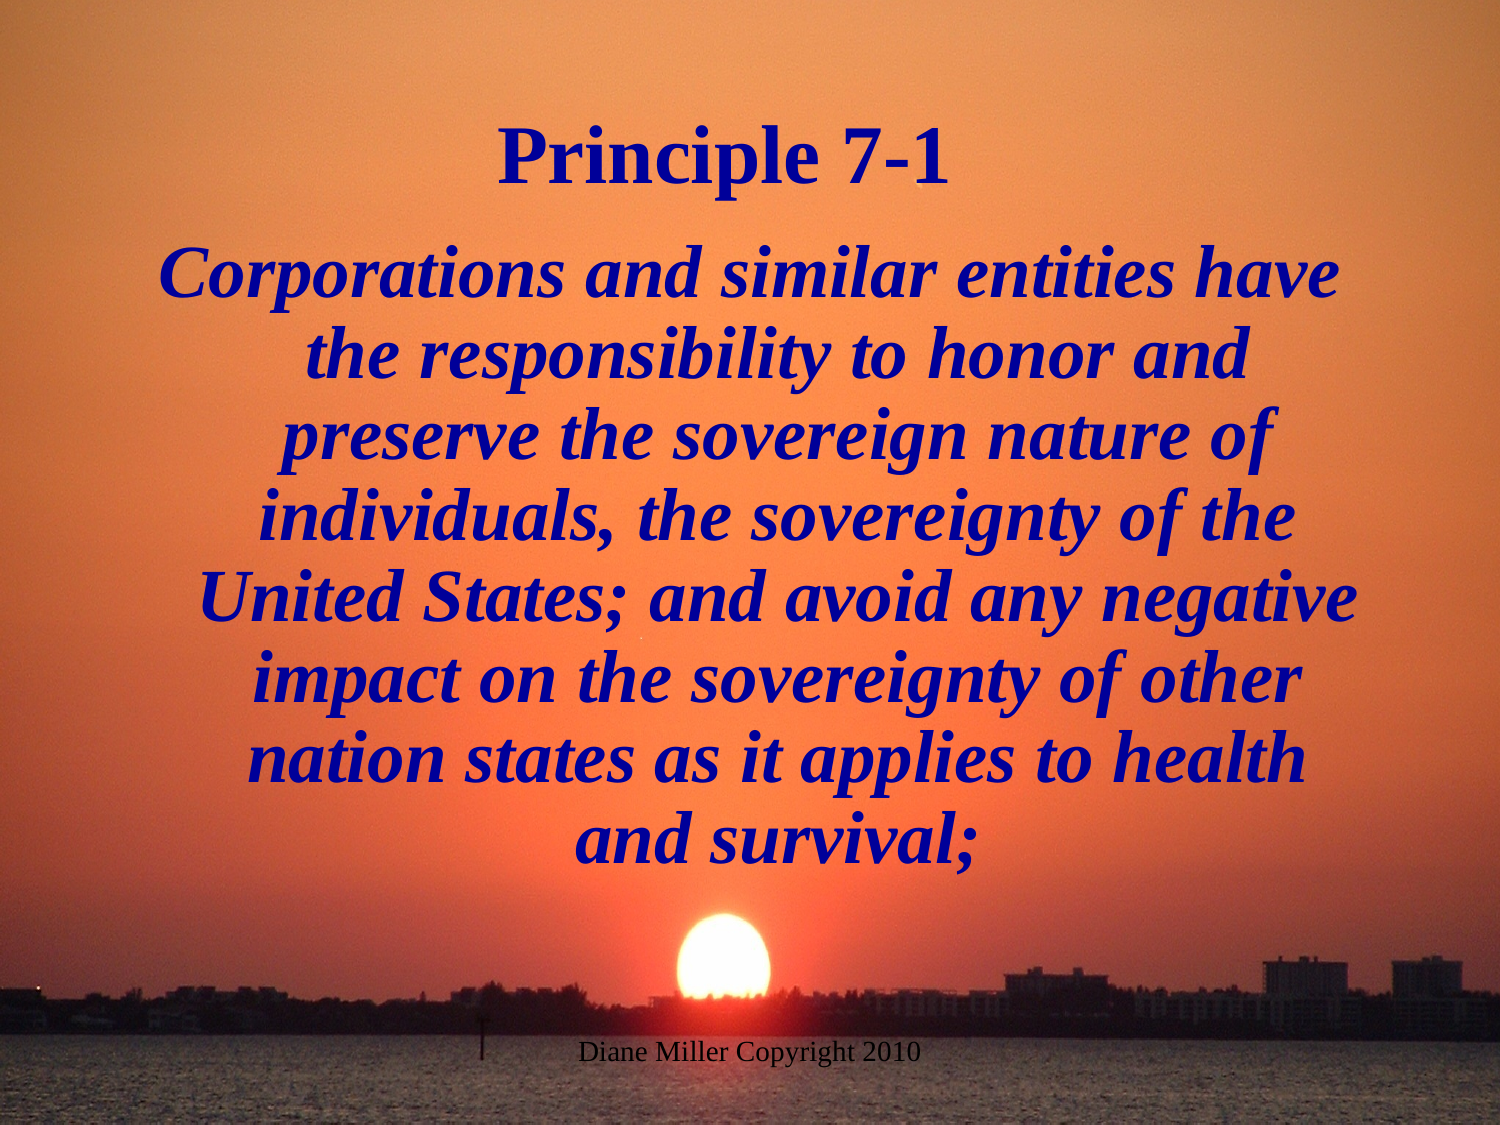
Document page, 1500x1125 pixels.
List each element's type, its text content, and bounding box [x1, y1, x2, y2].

list Corporations and similar entities have the responsibility to honor and preserve the sovereign nature of individuals, the sovereignty of the United States; and avoid any negative impact on the sovereignty of other nation states as it applies to health and survival; [112, 224, 1388, 888]
footer Diane Miller Copyright 2010 [512, 1025, 988, 1100]
title Principle 7-1 [50, 75, 1400, 225]
picture [0, 0, 1500, 1125]
